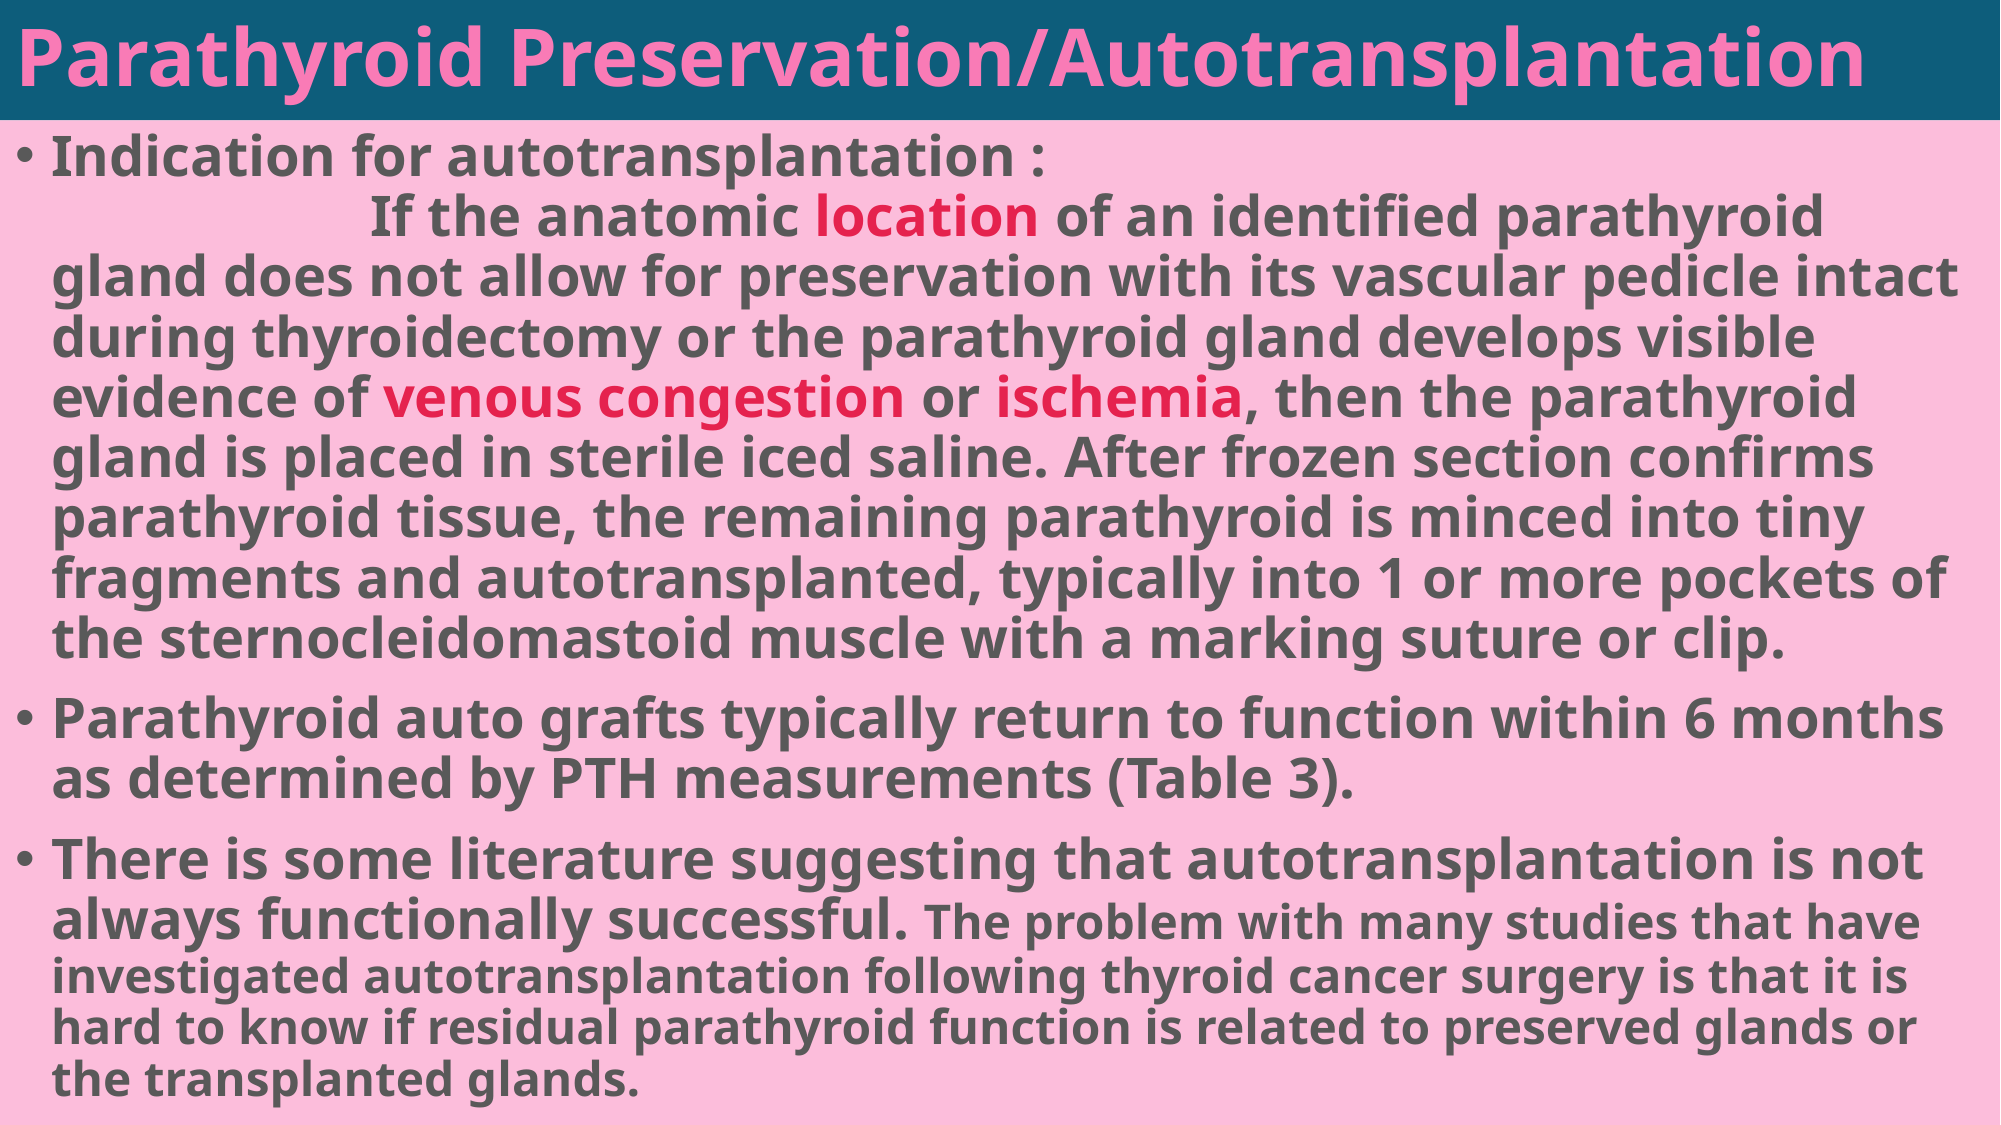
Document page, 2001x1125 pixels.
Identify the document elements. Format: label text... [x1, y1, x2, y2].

title Parathyroid Preservation/Autotransplantation [0, 0, 2000, 120]
list Indication for autotransplantation : If the anatomic location of an identified parathyroid gland does not allow for preservation with its vascular pedicle intact during thyroidectomy or the parathyroid gland develops visible evidence of venous congestion or ischemia, then the parathyroid gland is placed in sterile iced saline. After frozen section confirms parathyroid tissue, the remaining parathyroid is minced into tiny fragments and autotransplanted, typically into 1 or more pockets of the sternocleidomastoid muscle with a marking suture or clip. Parathyroid auto grafts typically return to function within 6 months as determined by PTH measurements (Table 3). There is some literature suggesting that autotransplantation is not always functionally successful. The problem with many studies that have investigated autotransplantation following thyroid cancer surgery is that it is hard to know if residual parathyroid function is related to preserved glands or the transplanted glands. [0, 120, 2000, 1125]
